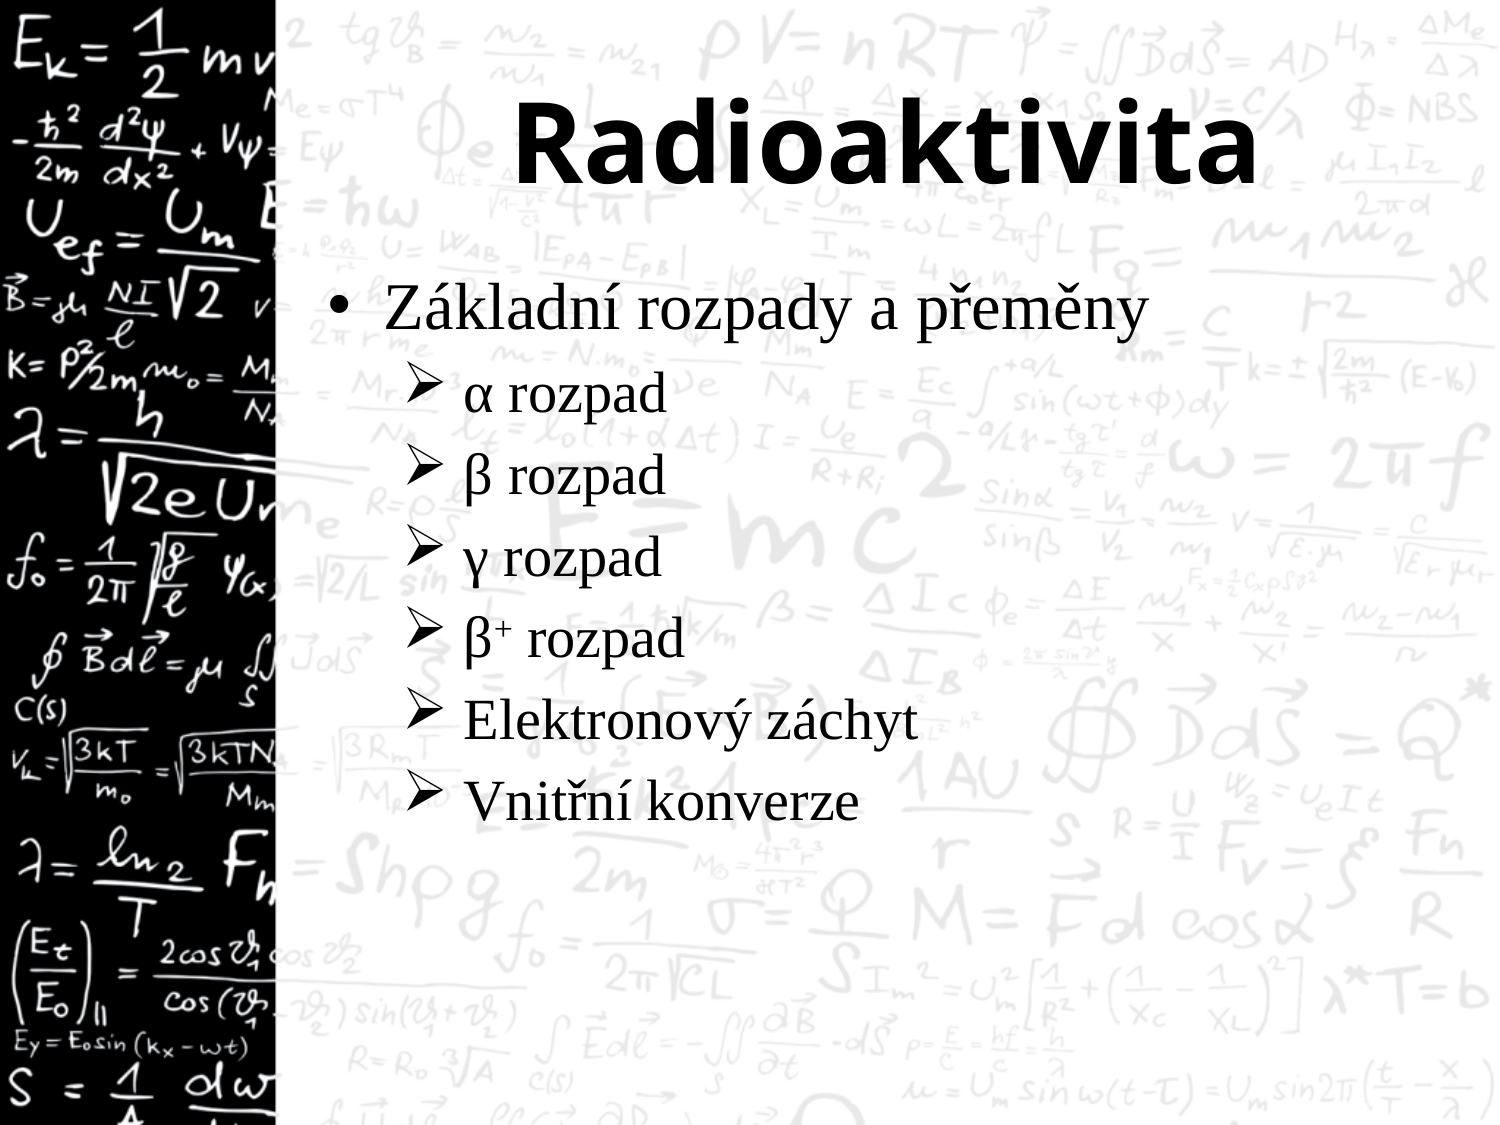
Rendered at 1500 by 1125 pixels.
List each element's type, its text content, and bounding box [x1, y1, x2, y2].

title Radioaktivita [312, 45, 1461, 233]
list Základní rozpady a přeměny α rozpad β rozpad γ rozpad β+ rozpad Elektronový záchyt Vnitřní konverze [312, 255, 1500, 894]
picture [0, 0, 1500, 1125]
